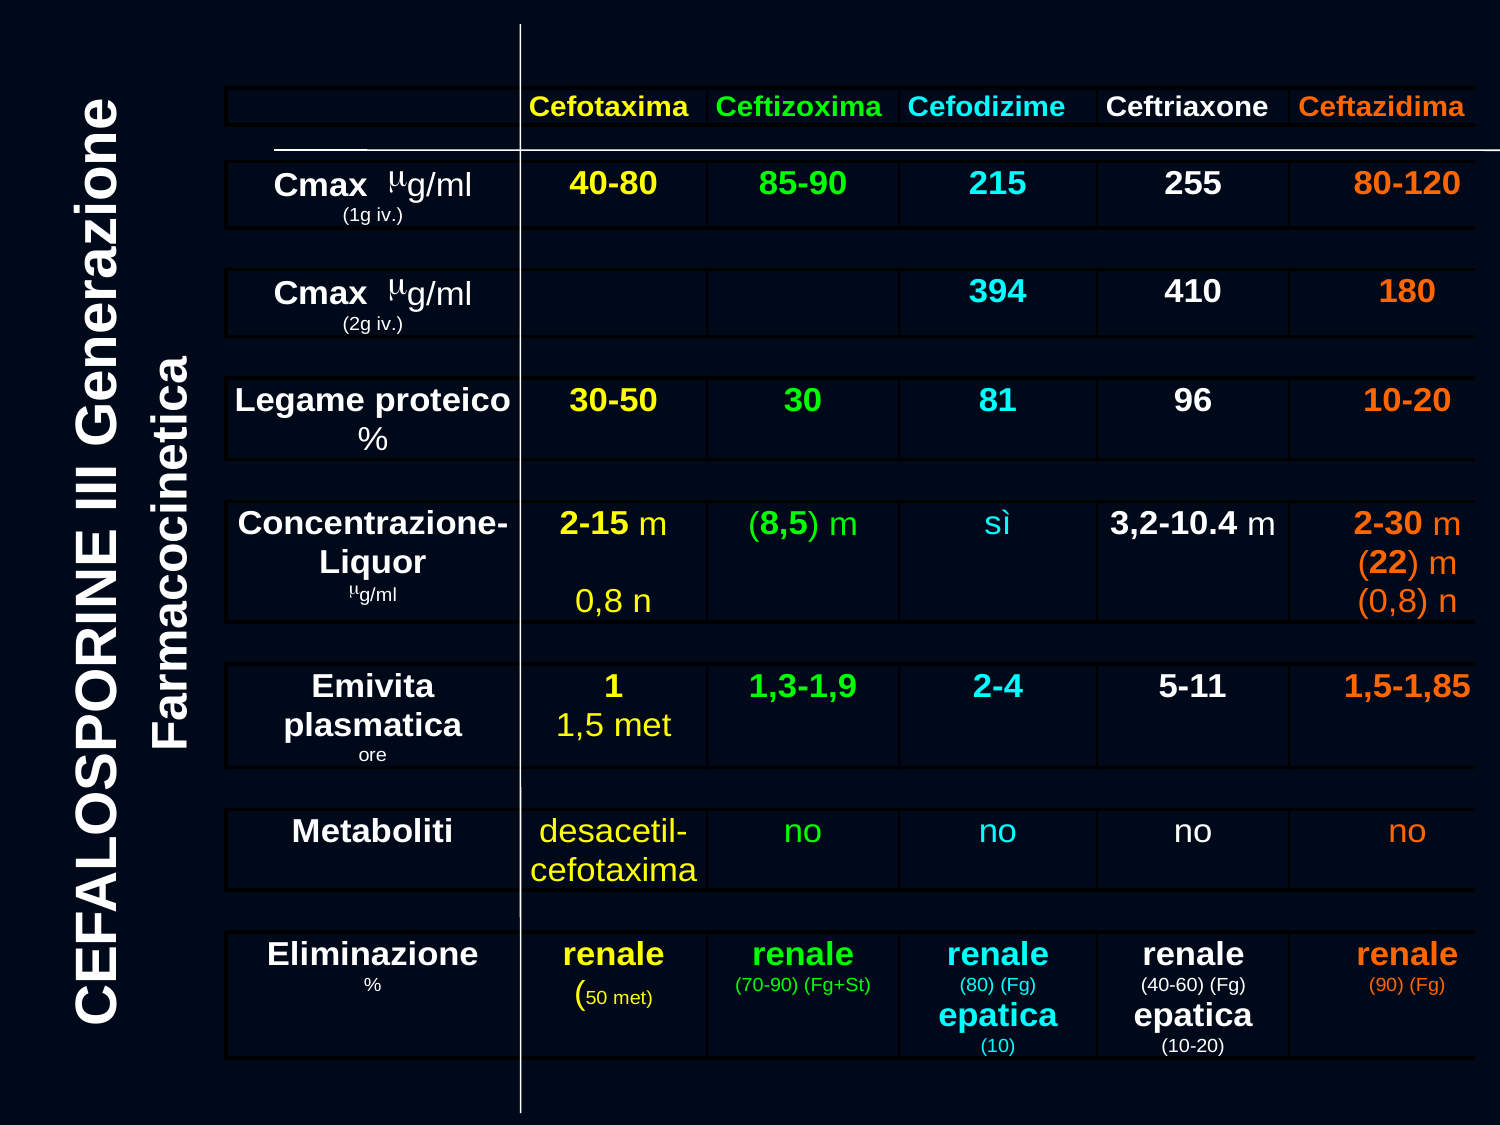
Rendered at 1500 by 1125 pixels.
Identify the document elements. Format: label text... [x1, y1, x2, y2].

text_box CEFALOSPORINE III Generazione Farmacocinetica [50, 0, 206, 1125]
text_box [124, 86, 1475, 1088]
